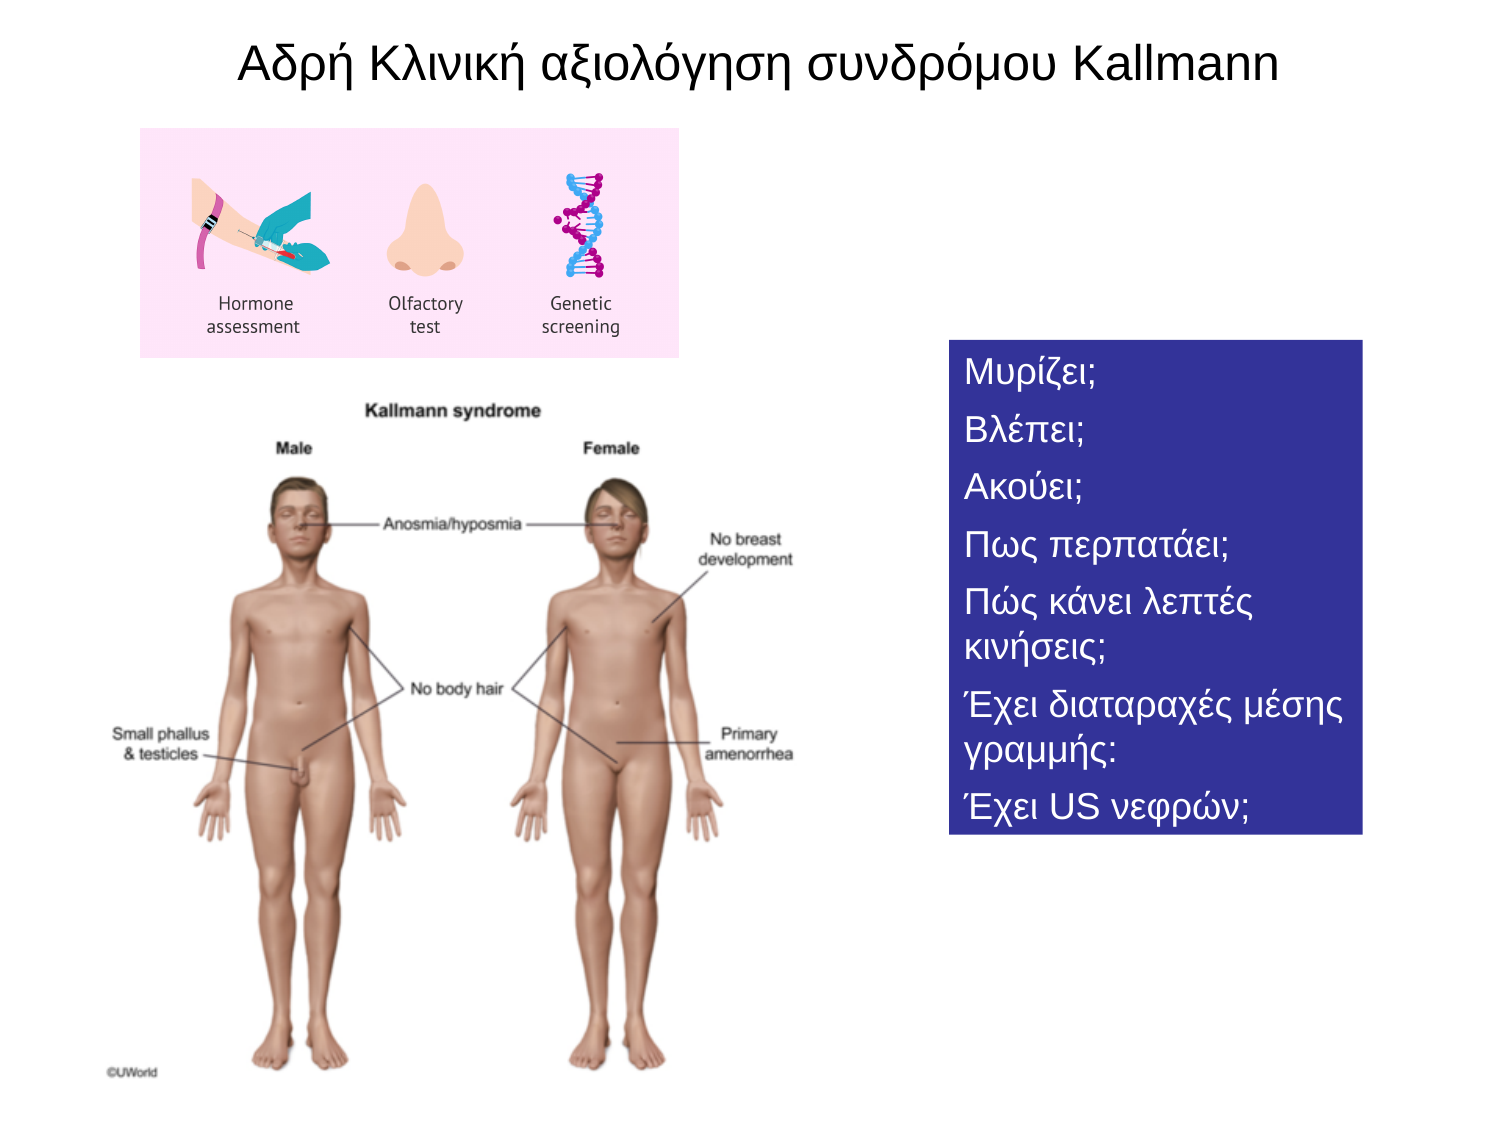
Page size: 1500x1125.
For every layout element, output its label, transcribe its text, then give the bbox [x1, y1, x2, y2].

picture [140, 128, 679, 358]
text_box Μυρίζει; Βλέπει; Ακούει; Πως περπατάει; Πώς κάνει λεπτές κινήσεις; Έχει διαταραχές μέσης γραμμής: Έχει US νεφρών; [949, 339, 1363, 835]
picture [58, 398, 841, 1080]
text_box Αδρή Κλινική αξιολόγηση συνδρόμου Kallmann [222, 23, 1395, 99]
